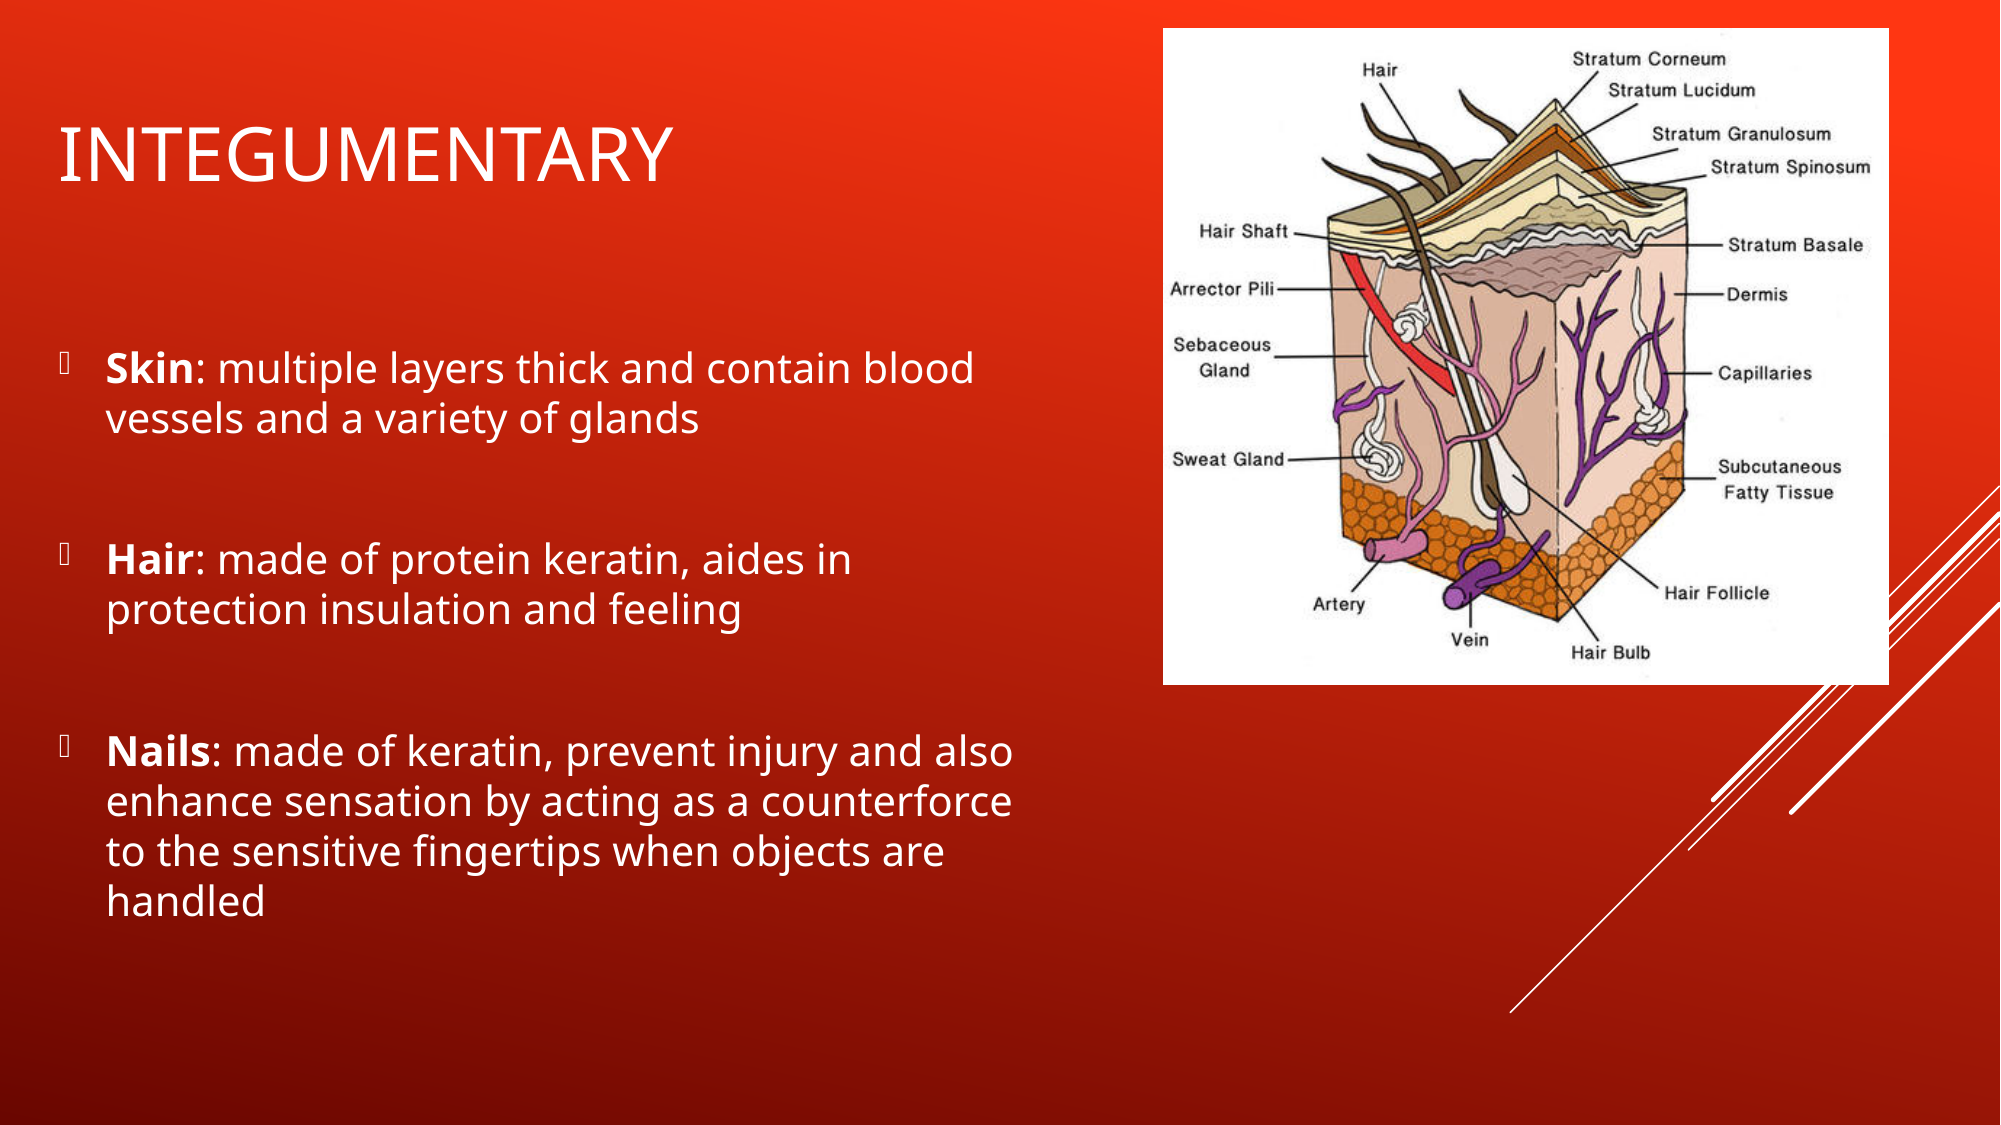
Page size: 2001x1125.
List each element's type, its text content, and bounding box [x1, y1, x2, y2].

list Skin: multiple layers thick and contain blood vessels and a variety of glands Hair: made of protein keratin, aides in protection insulation and feeling Nails: made of keratin, prevent injury and also enhance sensation by acting as a counterforce to the sensitive fingertips when objects are handled [43, 205, 1050, 1061]
title Integumentary [43, 28, 1163, 276]
picture [1163, 27, 1889, 685]
